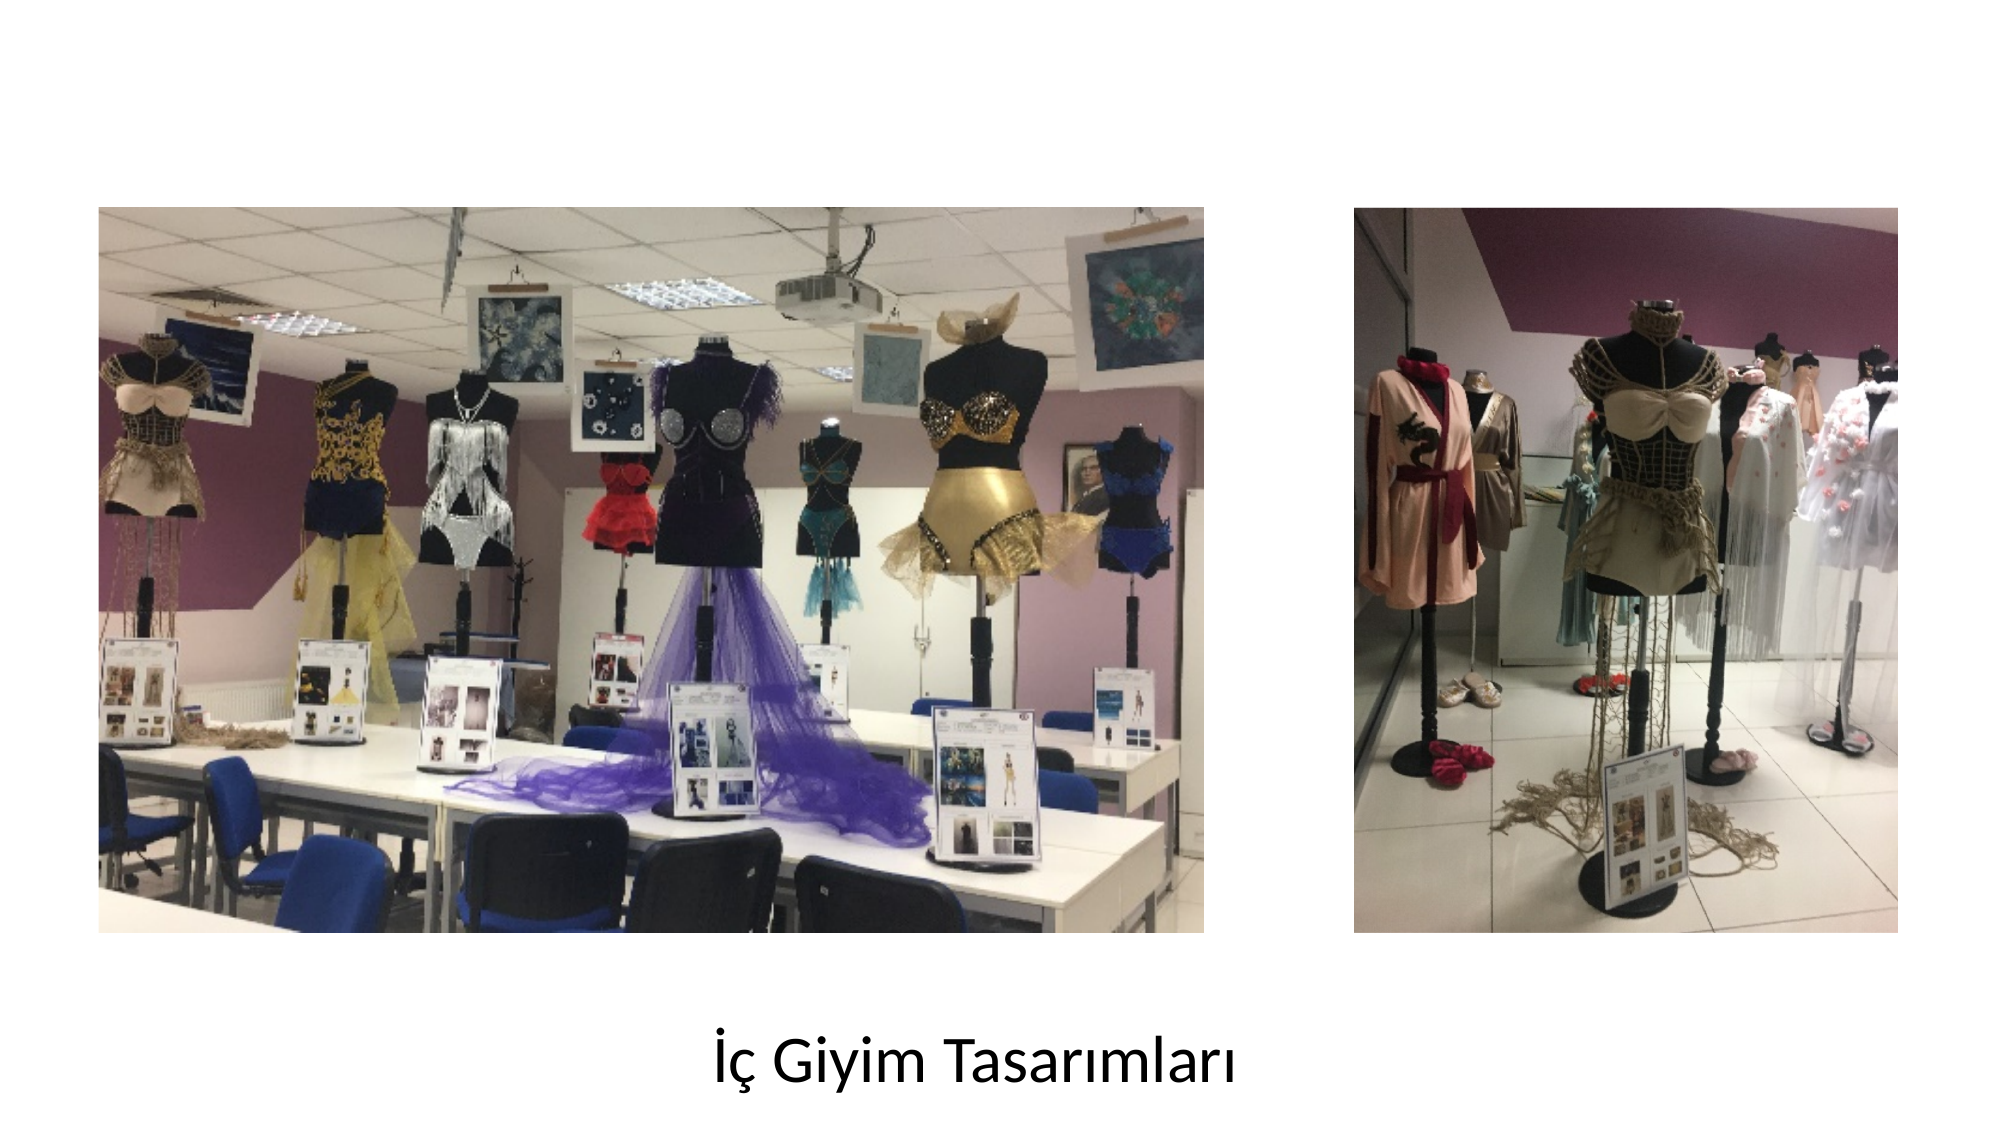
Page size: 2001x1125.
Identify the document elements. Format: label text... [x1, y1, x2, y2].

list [98, 207, 1204, 934]
picture [1263, 208, 1989, 932]
text_box İç Giyim Tasarımları [697, 1008, 1500, 1104]
